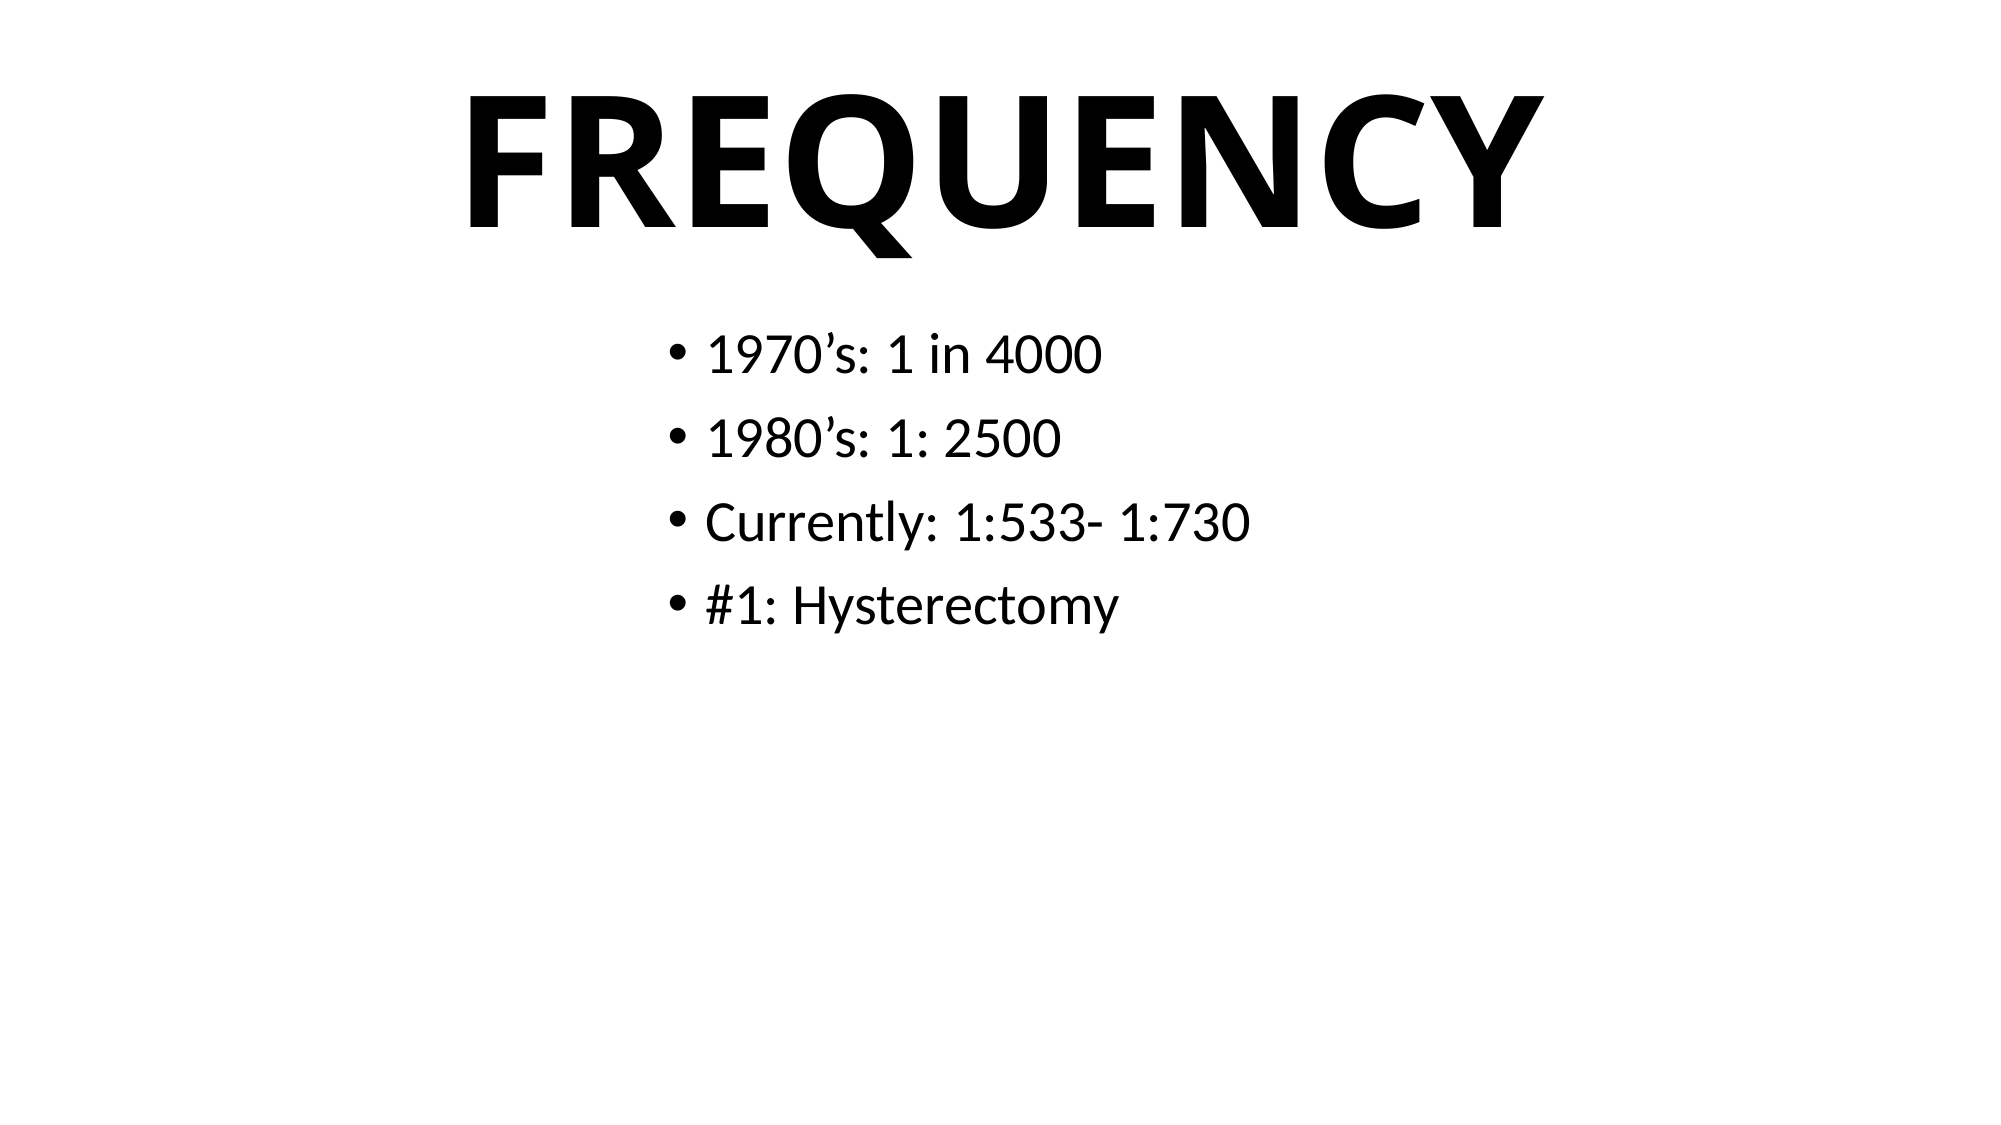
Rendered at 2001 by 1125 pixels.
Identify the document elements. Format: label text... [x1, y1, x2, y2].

title FREQUENCY [137, 59, 1863, 278]
list 1970’s: 1 in 4000 1980’s: 1: 2500 Currently: 1:533- 1:730 #1: Hysterectomy [652, 315, 1348, 1030]
